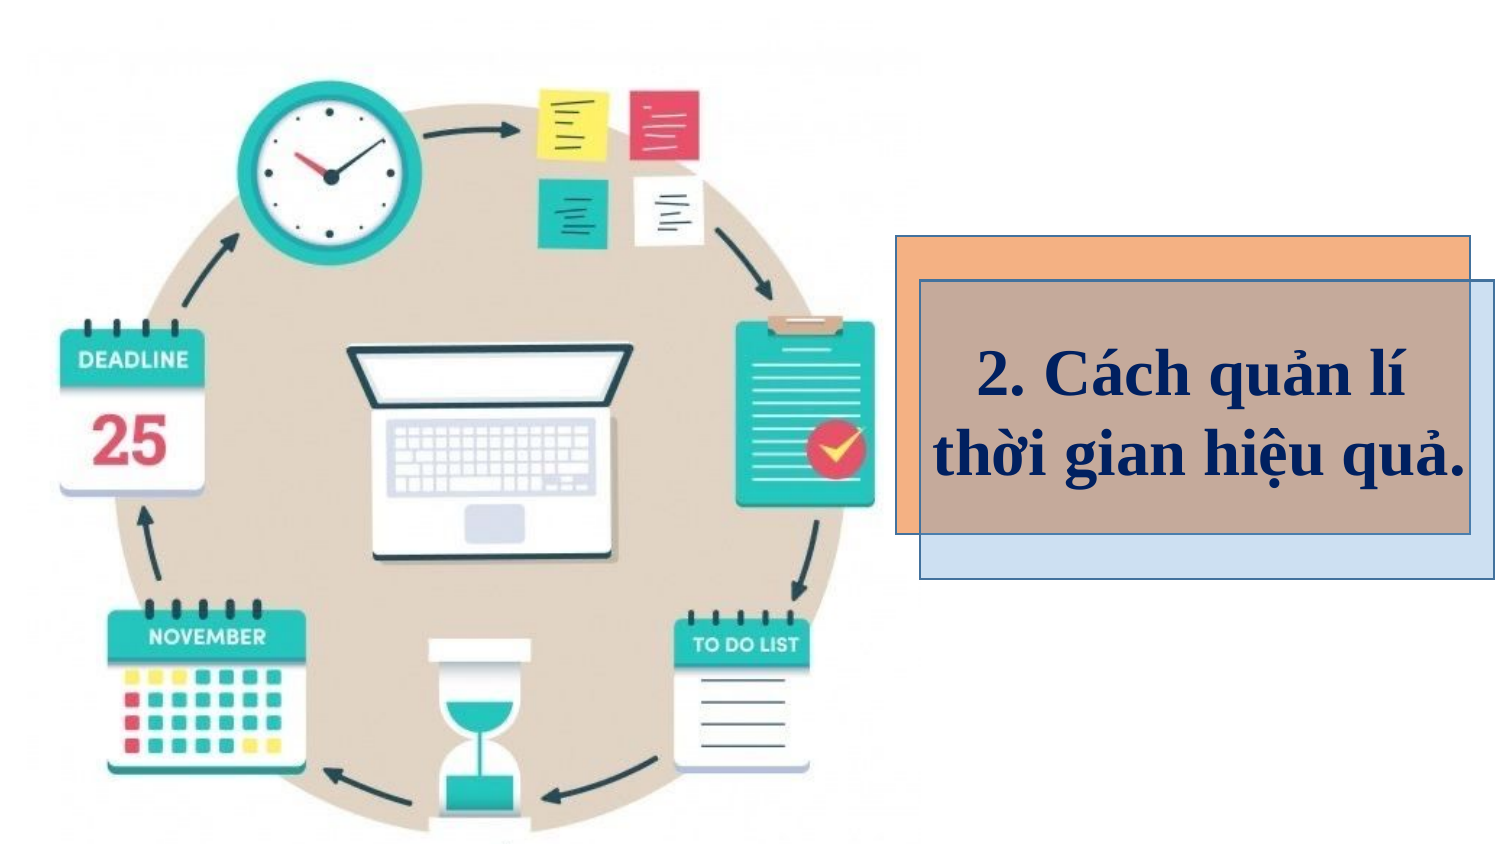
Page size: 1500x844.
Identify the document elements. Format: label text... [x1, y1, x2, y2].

picture [14, 13, 921, 844]
text_box [921, 235, 1471, 279]
text_box 2. Cách quản lí thời gian hiệu quả. [921, 321, 1495, 497]
text_box [921, 279, 1495, 321]
text_box [921, 497, 1495, 580]
